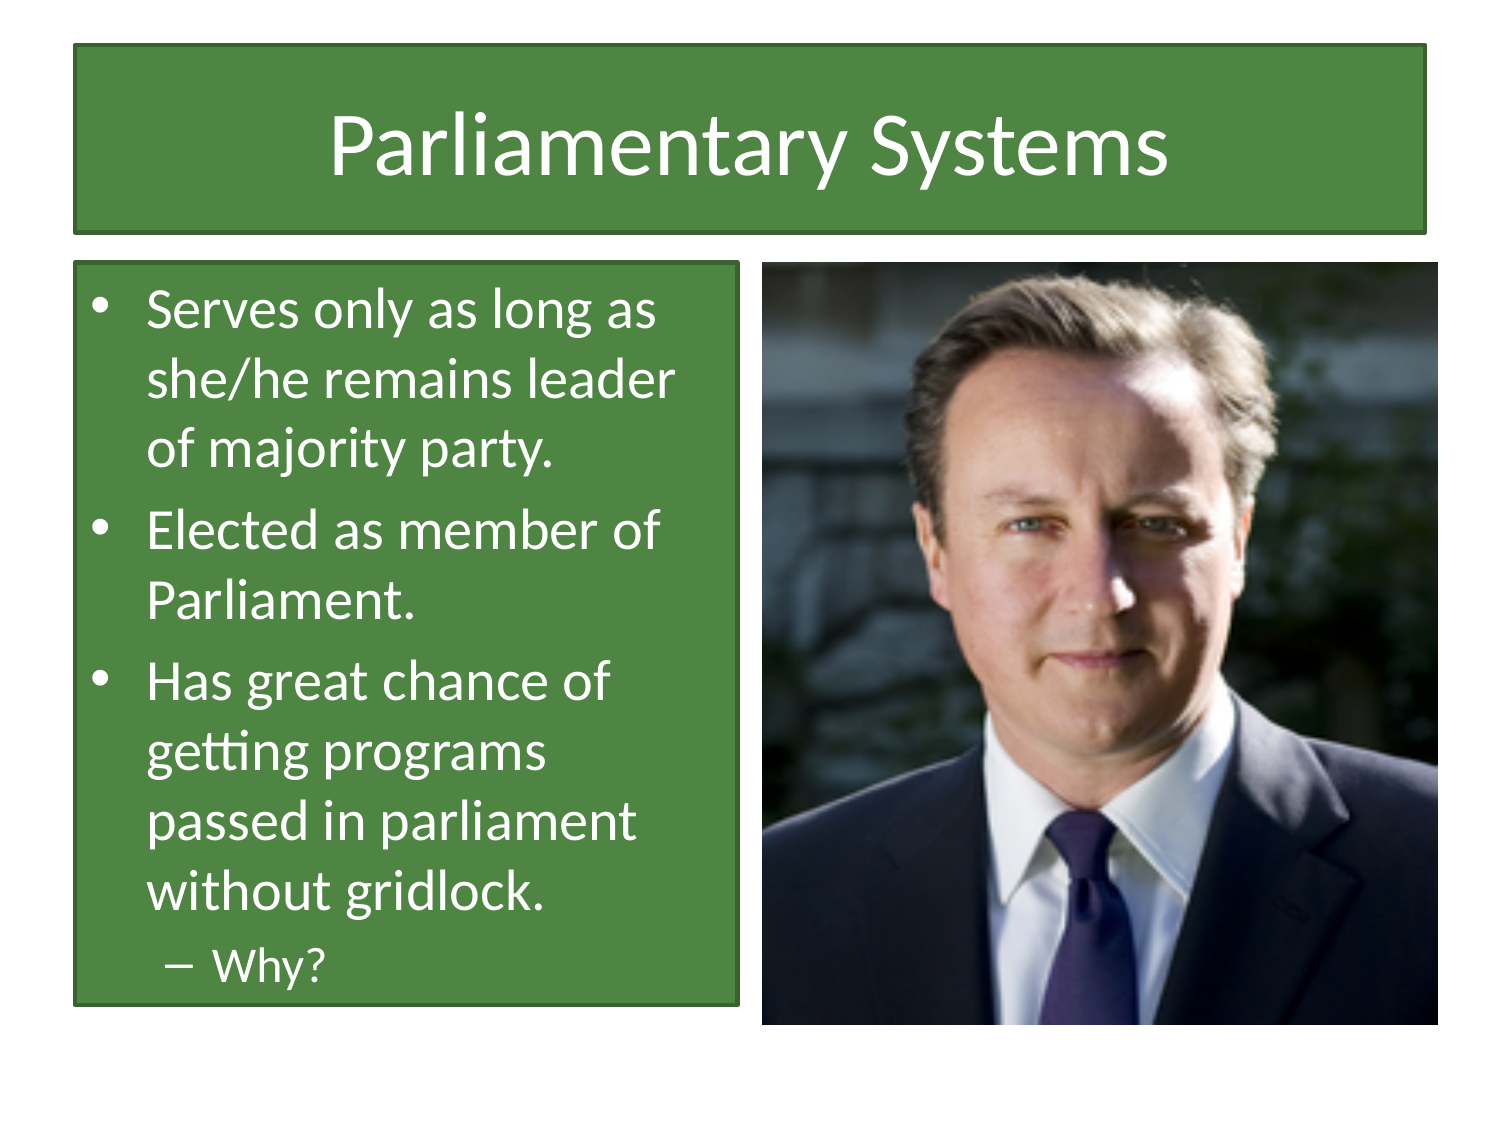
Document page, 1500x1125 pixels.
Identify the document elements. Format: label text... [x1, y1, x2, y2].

list Serves only as long as she/he remains leader of majority party. Elected as member of Parliament. Has great chance of getting programs passed in parliament without gridlock. Why? [73, 260, 740, 1007]
title Parliamentary Systems [73, 43, 1427, 235]
picture [762, 262, 1438, 1026]
